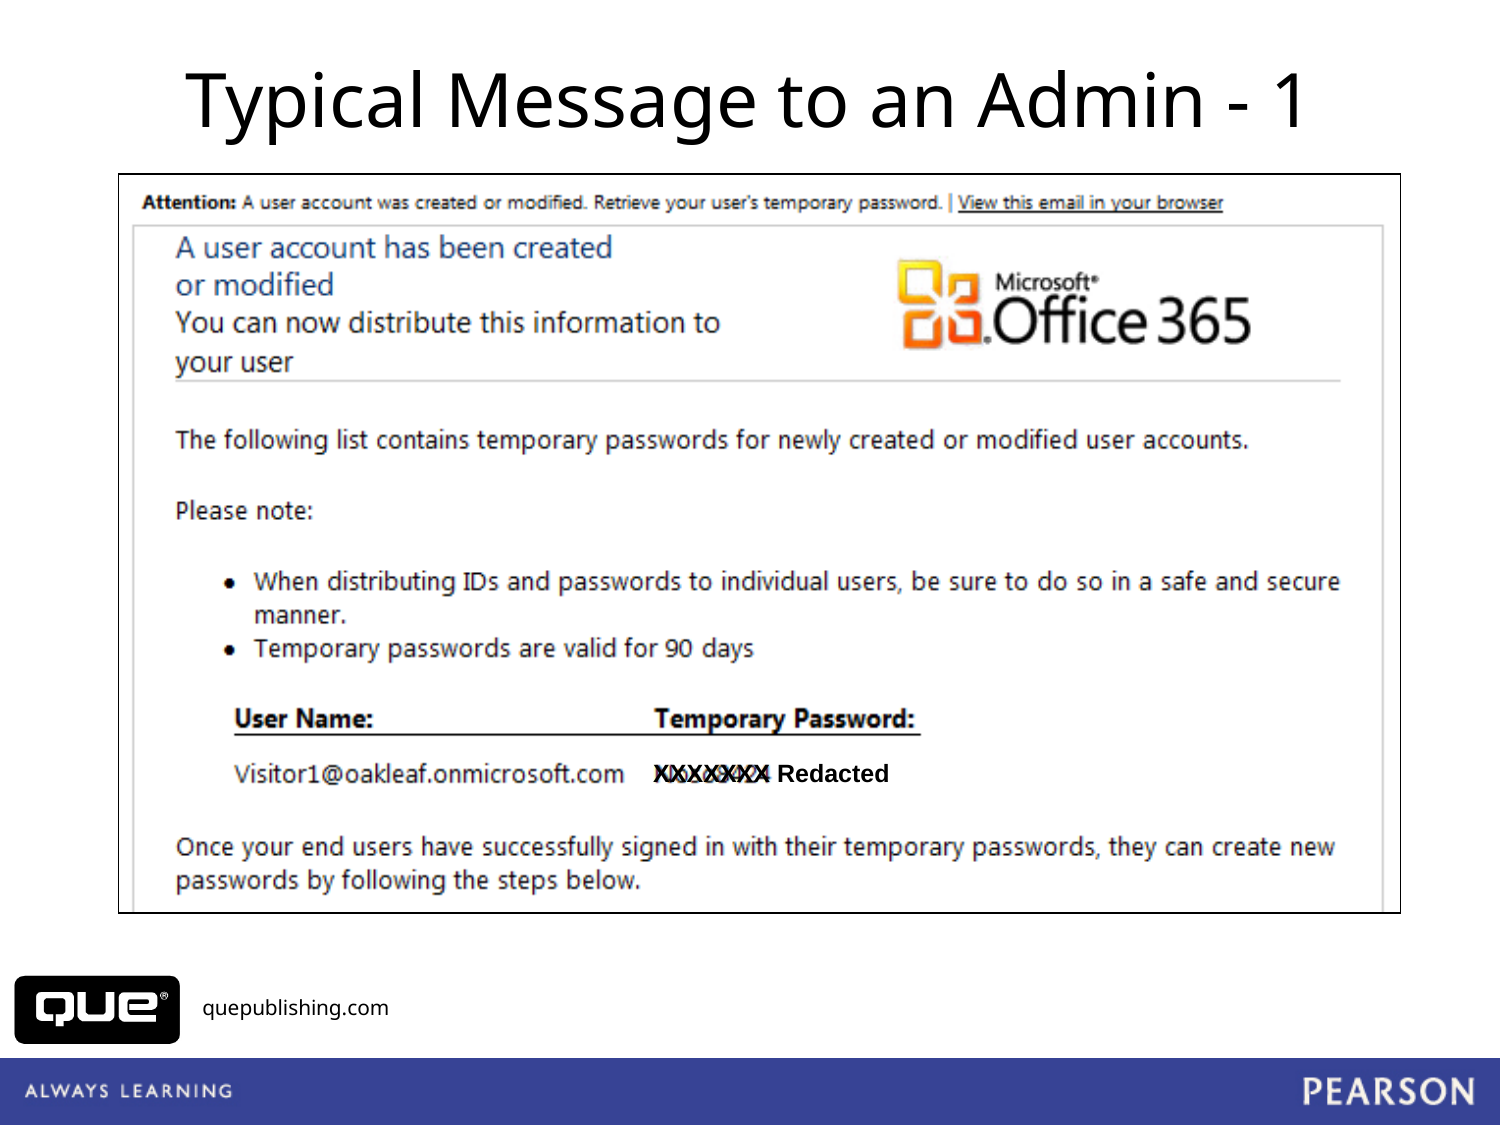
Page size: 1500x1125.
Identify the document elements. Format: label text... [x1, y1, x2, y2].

picture [0, 1058, 1500, 1125]
title Typical Message to an Admin - 1 [75, 45, 1425, 150]
picture [118, 174, 1401, 913]
picture [12, 974, 182, 1045]
